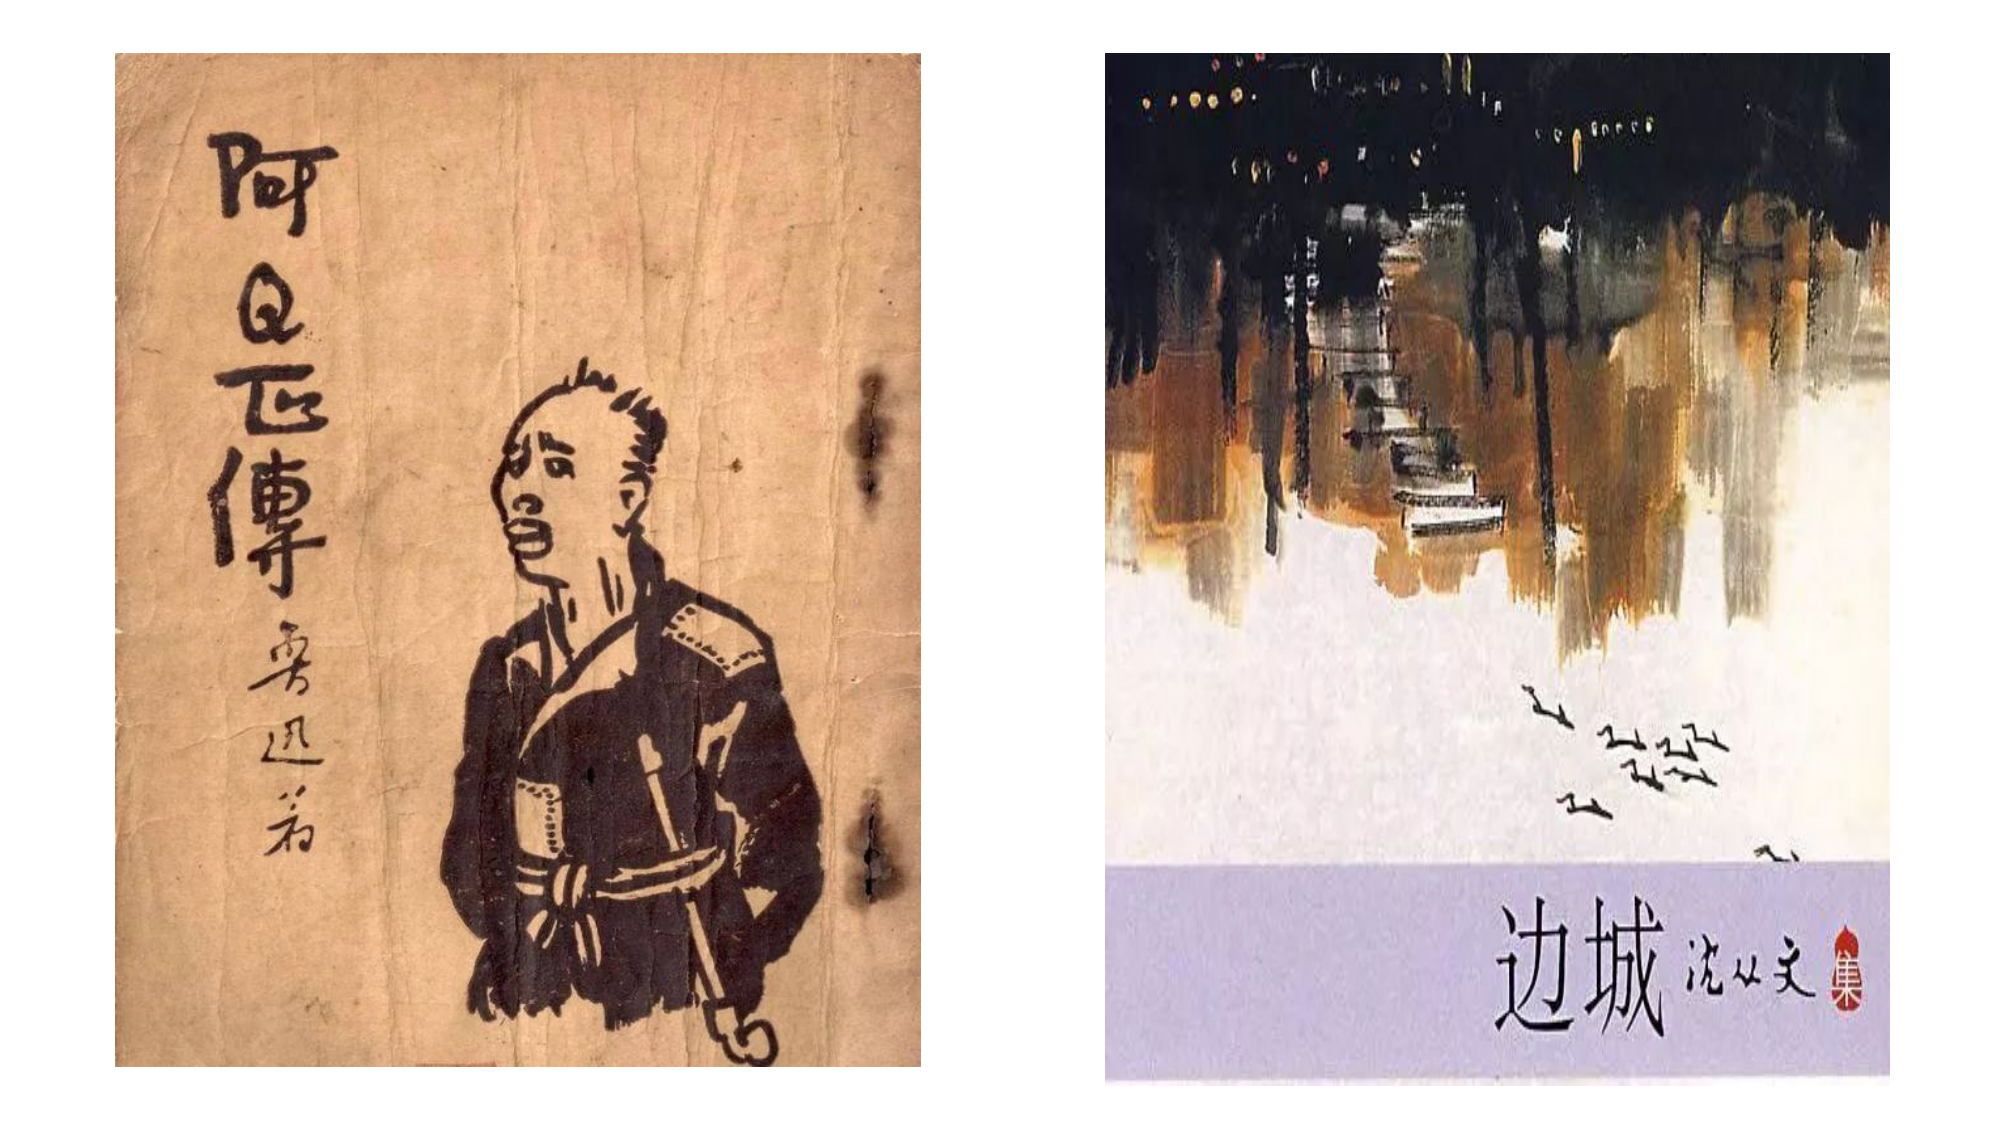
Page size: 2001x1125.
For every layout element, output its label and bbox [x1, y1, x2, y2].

picture [115, 53, 921, 1067]
picture [1105, 53, 1890, 1086]
